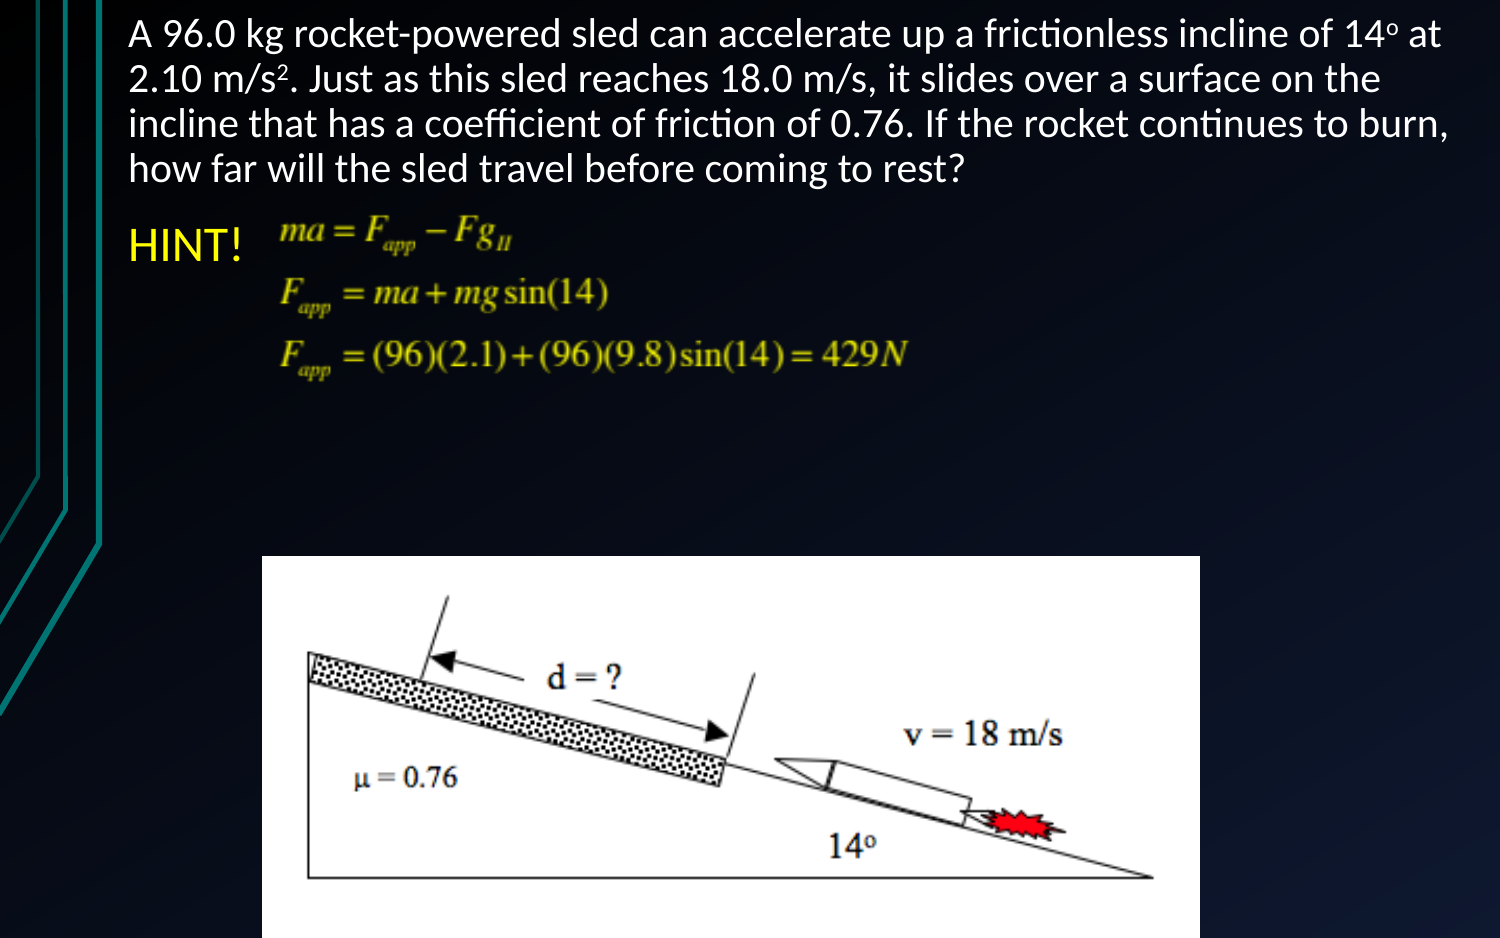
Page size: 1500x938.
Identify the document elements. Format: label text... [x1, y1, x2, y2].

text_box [274, 205, 913, 384]
picture [262, 555, 1201, 938]
list A 96.0 kg rocket-powered sled can accelerate up a frictionless incline of 14o at 2.10 m/s2. Just as this sled reaches 18.0 m/s, it slides over a surface on the incline that has a coefficient of friction of 0.76. If the rocket continues to burn, how far will the sled travel before coming to rest? HINT! [112, 3, 1475, 614]
